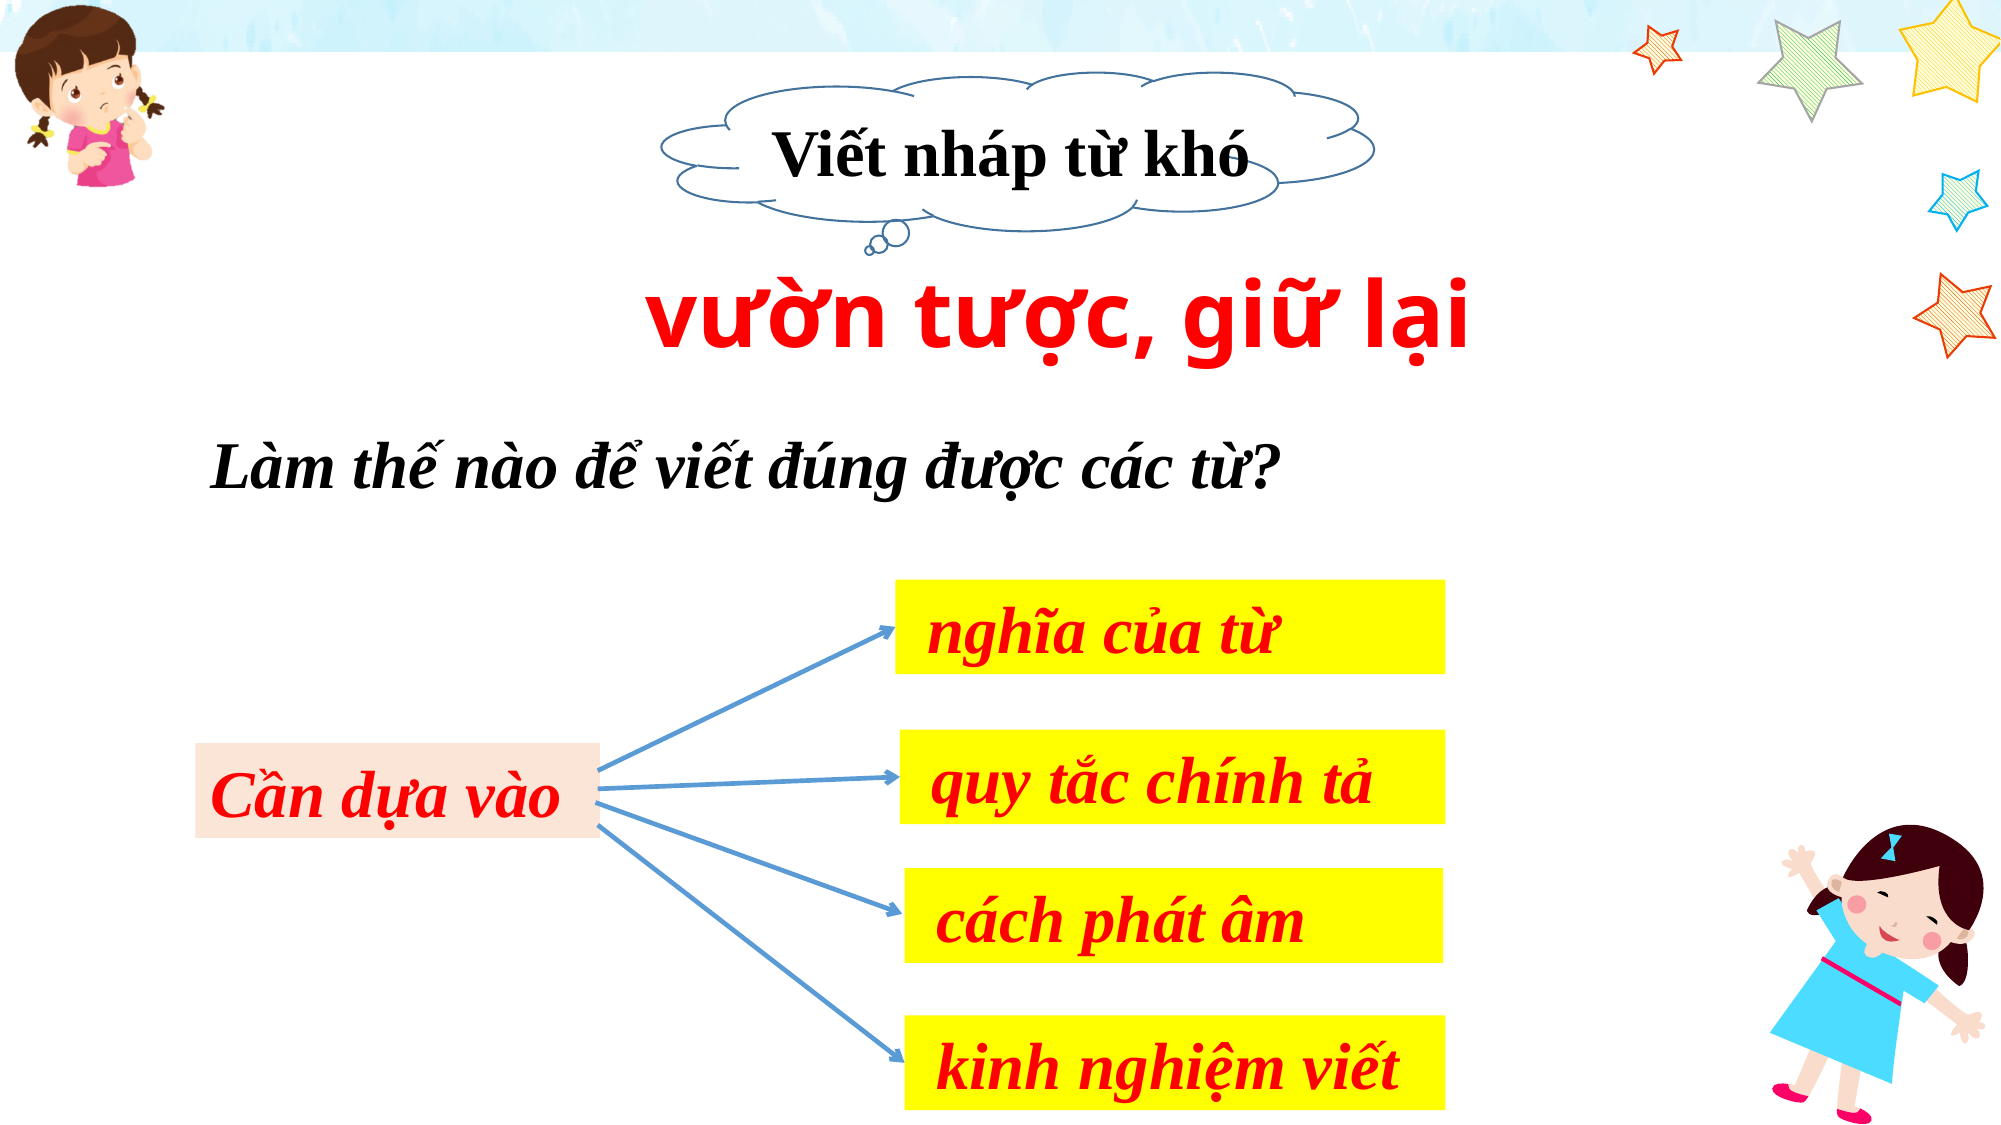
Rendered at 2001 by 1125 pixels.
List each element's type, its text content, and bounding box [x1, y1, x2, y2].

text_box vườn tược, giữ lại [530, 258, 1712, 377]
text_box [1911, 271, 1997, 360]
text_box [661, 72, 1374, 231]
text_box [595, 802, 1444, 964]
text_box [597, 824, 1446, 1112]
text_box Cần dựa vào [195, 743, 597, 838]
text_box [1927, 169, 1990, 233]
text_box [1756, 52, 1865, 124]
text_box Làm thế nào để viết đúng được các từ? [195, 414, 1771, 509]
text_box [597, 579, 1446, 729]
picture [0, 0, 2001, 196]
text_box [1631, 52, 1683, 76]
text_box [1911, 52, 1994, 104]
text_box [597, 729, 1446, 824]
picture [1769, 824, 1986, 1124]
